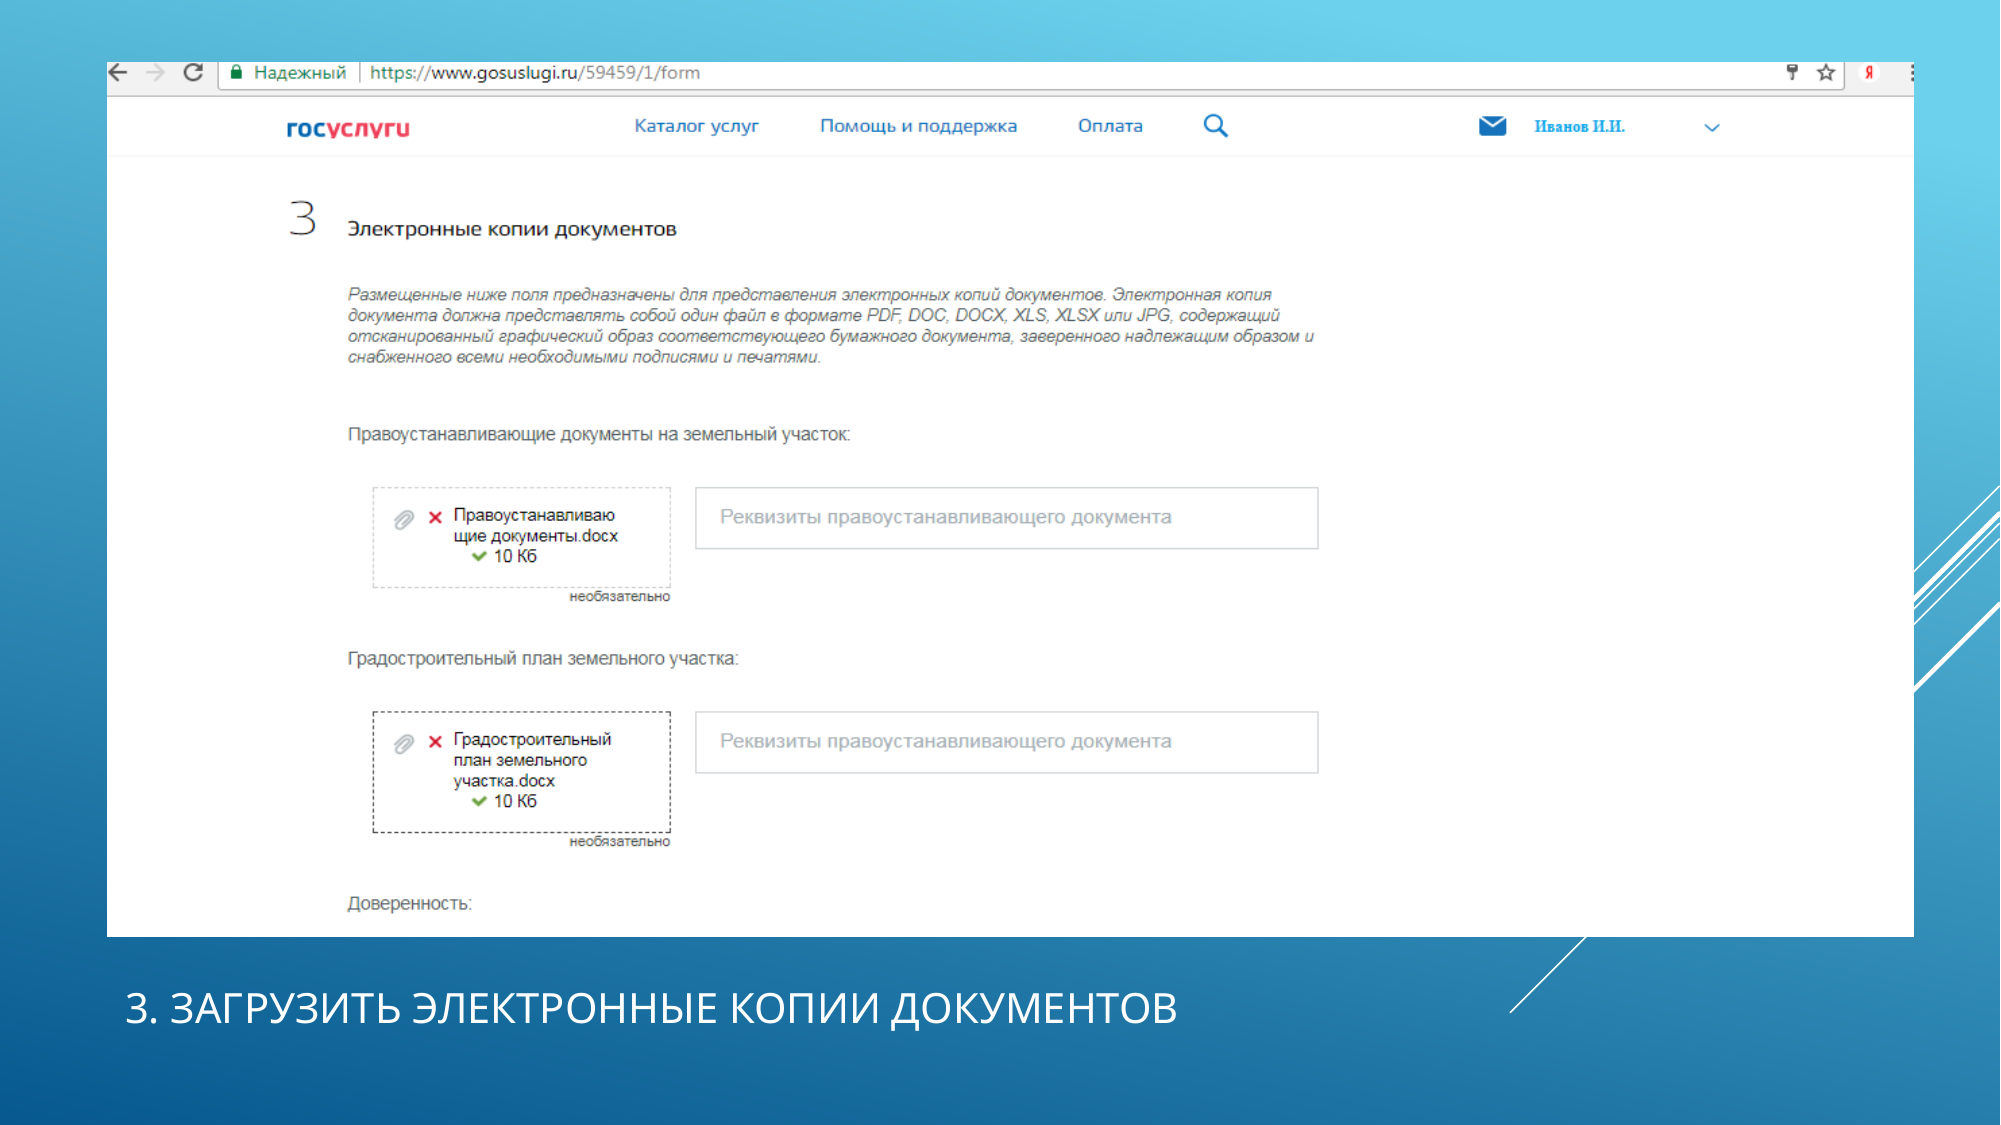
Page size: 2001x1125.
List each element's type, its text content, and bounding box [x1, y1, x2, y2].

title 3. Загрузить электронные копии документов [110, 953, 1511, 1061]
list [106, 61, 1914, 937]
